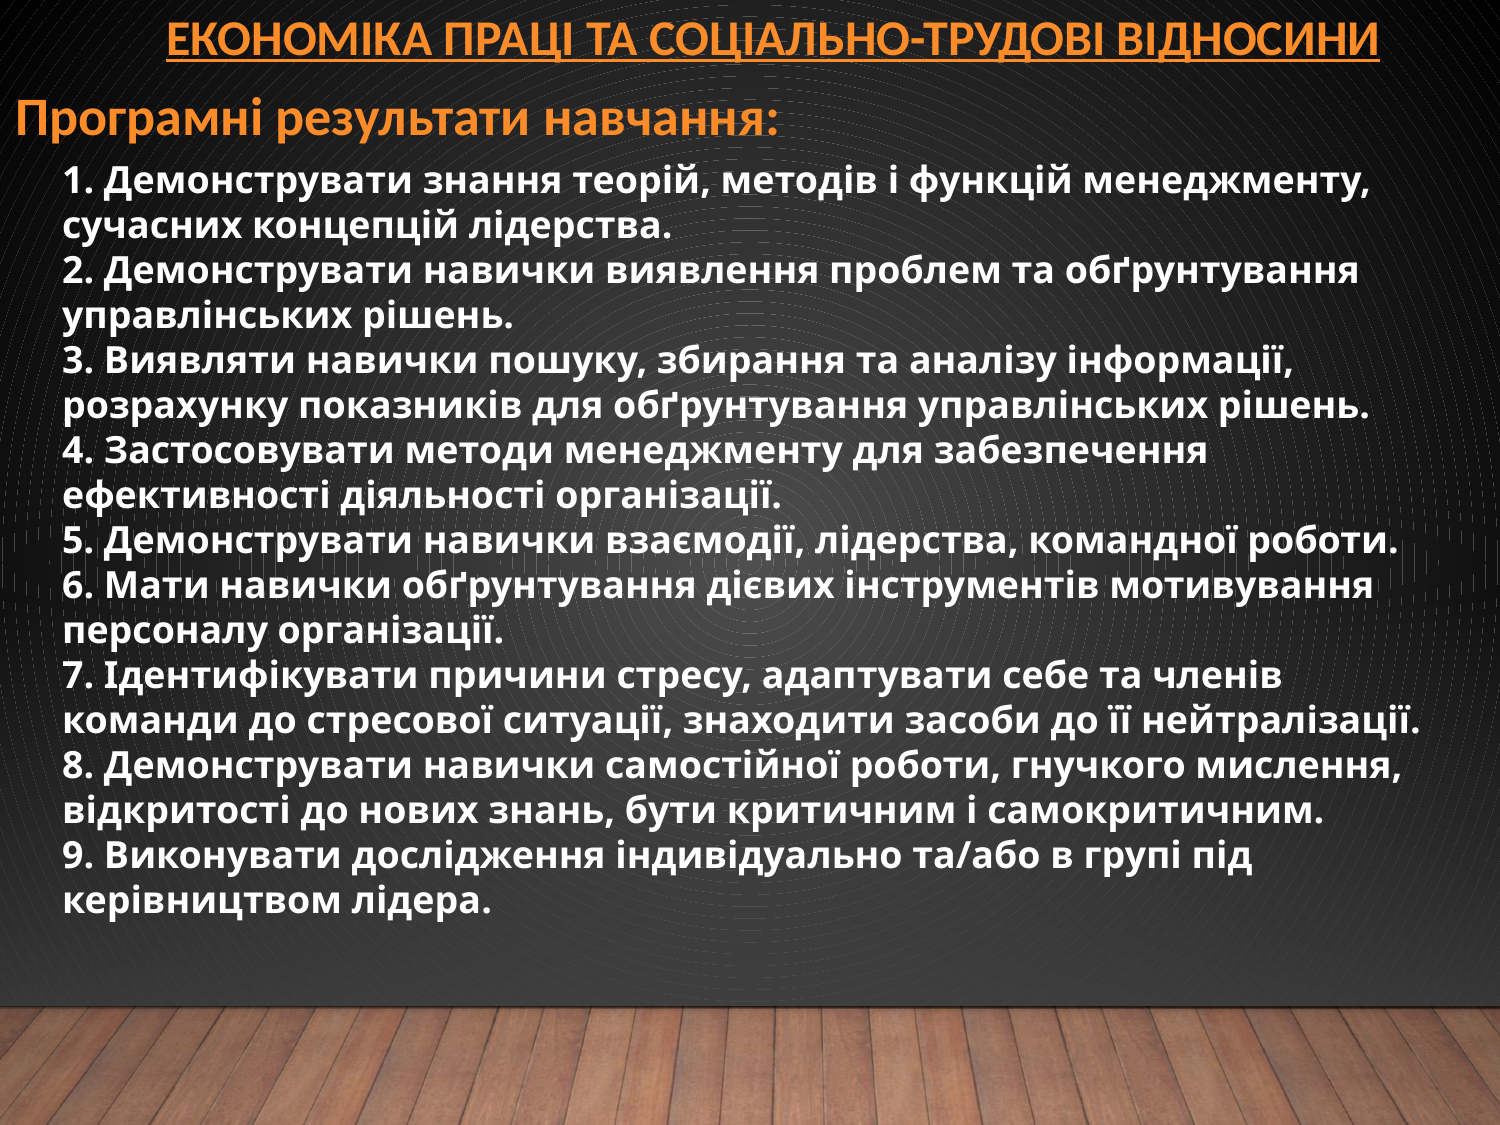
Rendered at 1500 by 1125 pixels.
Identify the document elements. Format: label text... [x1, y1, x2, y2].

text_box ЕкОНОМІКА ПРАЦІ ТА СОЦІАЛЬНО-ТРУДОВІ ВІДНОСИНИ [47, 0, 1500, 80]
picture [0, 1006, 1500, 1125]
text_box Програмні результати навчання: [0, 79, 916, 149]
text_box 1. Демонструвати знання теорій, методів і функцій менеджменту, сучасних концепцій лідерства. 2. Демонструвати навички виявлення проблем та обґрунтування управлінських рішень. 3. Виявляти навички пошуку, збирання та аналізу інформації, розрахунку показників для обґрунтування управлінських рішень. 4. Застосовувати методи менеджменту для забезпечення ефективності діяльності організації. 5. Демонструвати навички взаємодії, лідерства, командної роботи. 6. Мати навички обґрунтування дієвих інструментів мотивування персоналу організації. 7. Ідентифікувати причини стресу, адаптувати себе та членів команди до стресової ситуації, знаходити засоби до її нейтралізації. 8. Демонструвати навички самостійної роботи, гнучкого мислення, відкритості до нових знань, бути критичним і самокритичним. 9. Виконувати дослідження індивідуально та/або в групі під керівництвом лідера. [47, 148, 1459, 998]
